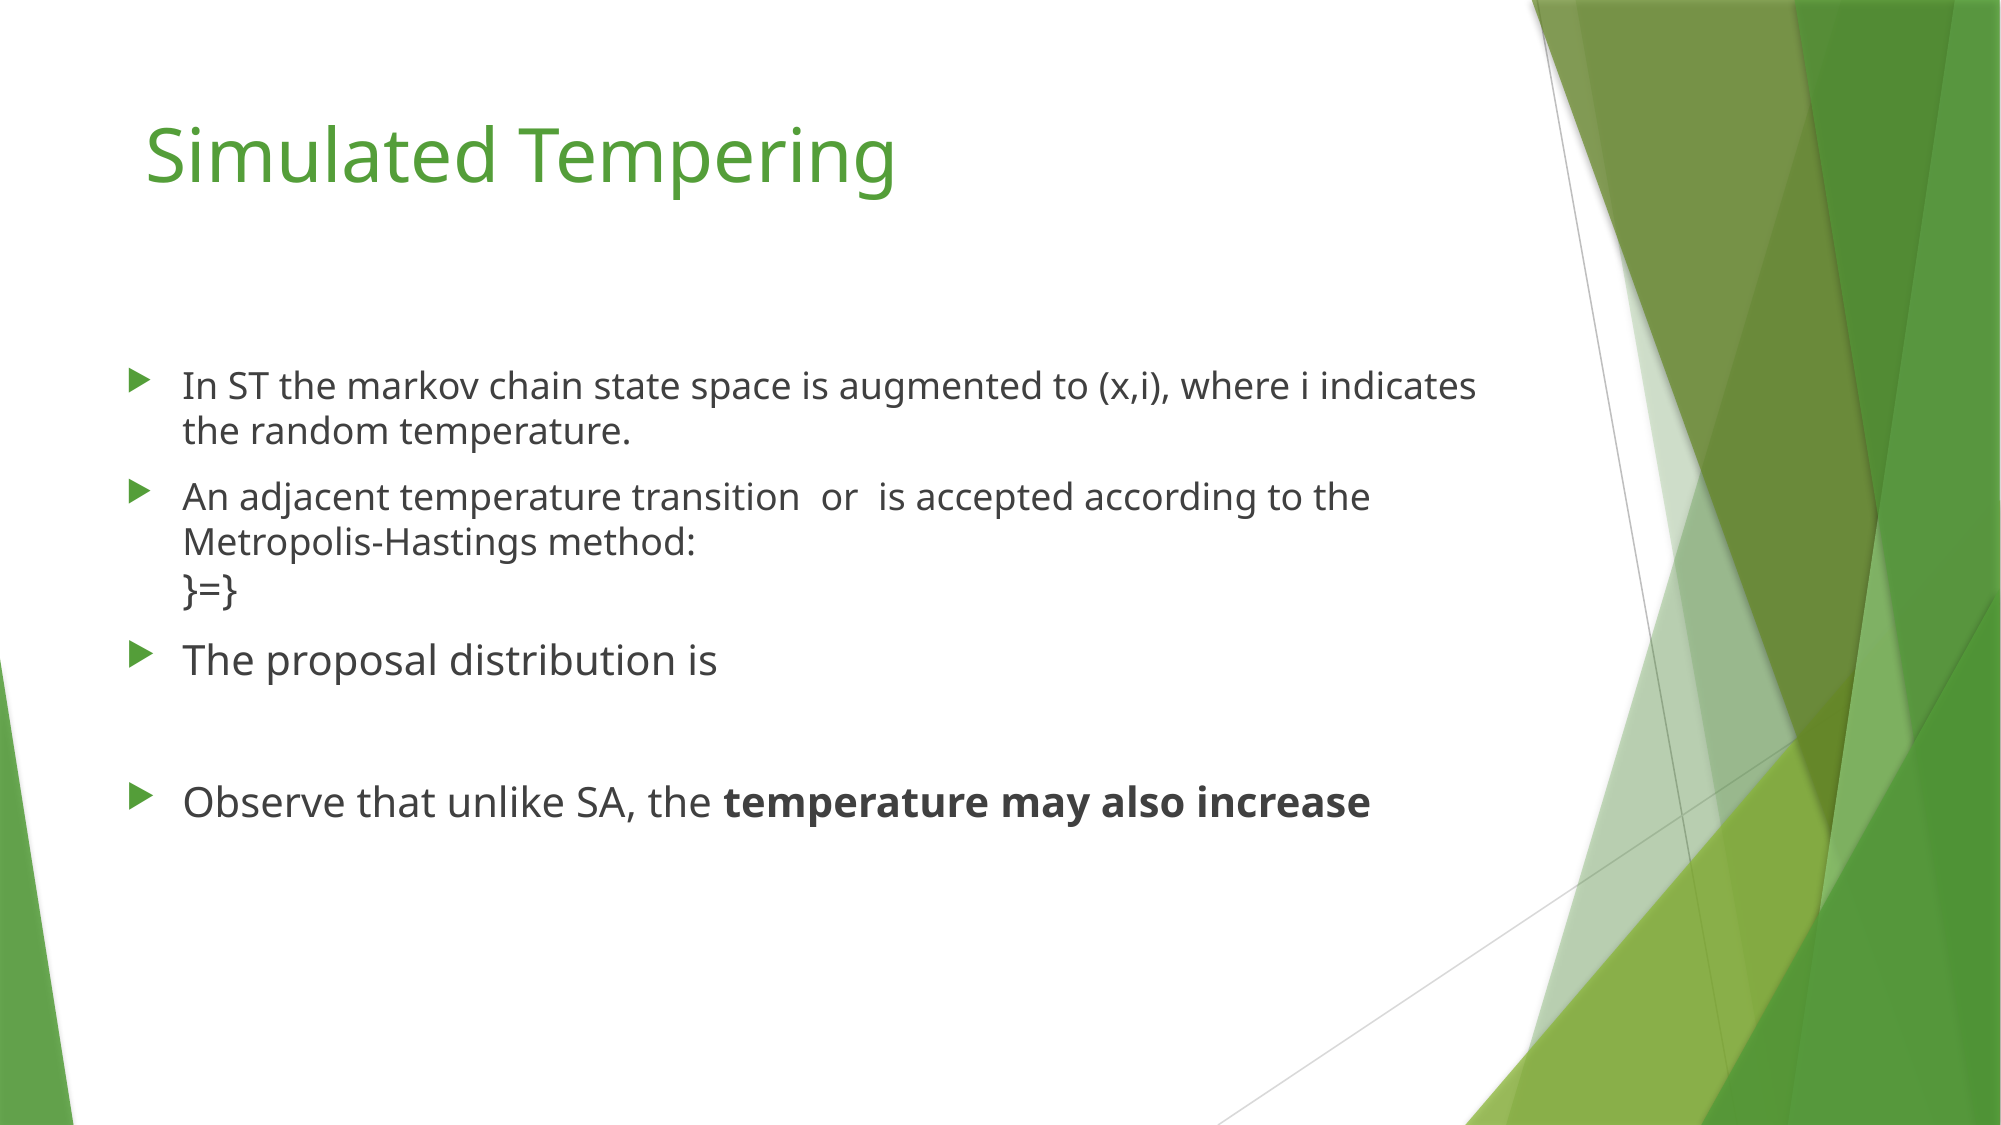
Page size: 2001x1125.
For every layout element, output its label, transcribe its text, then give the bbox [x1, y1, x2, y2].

title Simulated Tempering [111, 99, 1522, 317]
